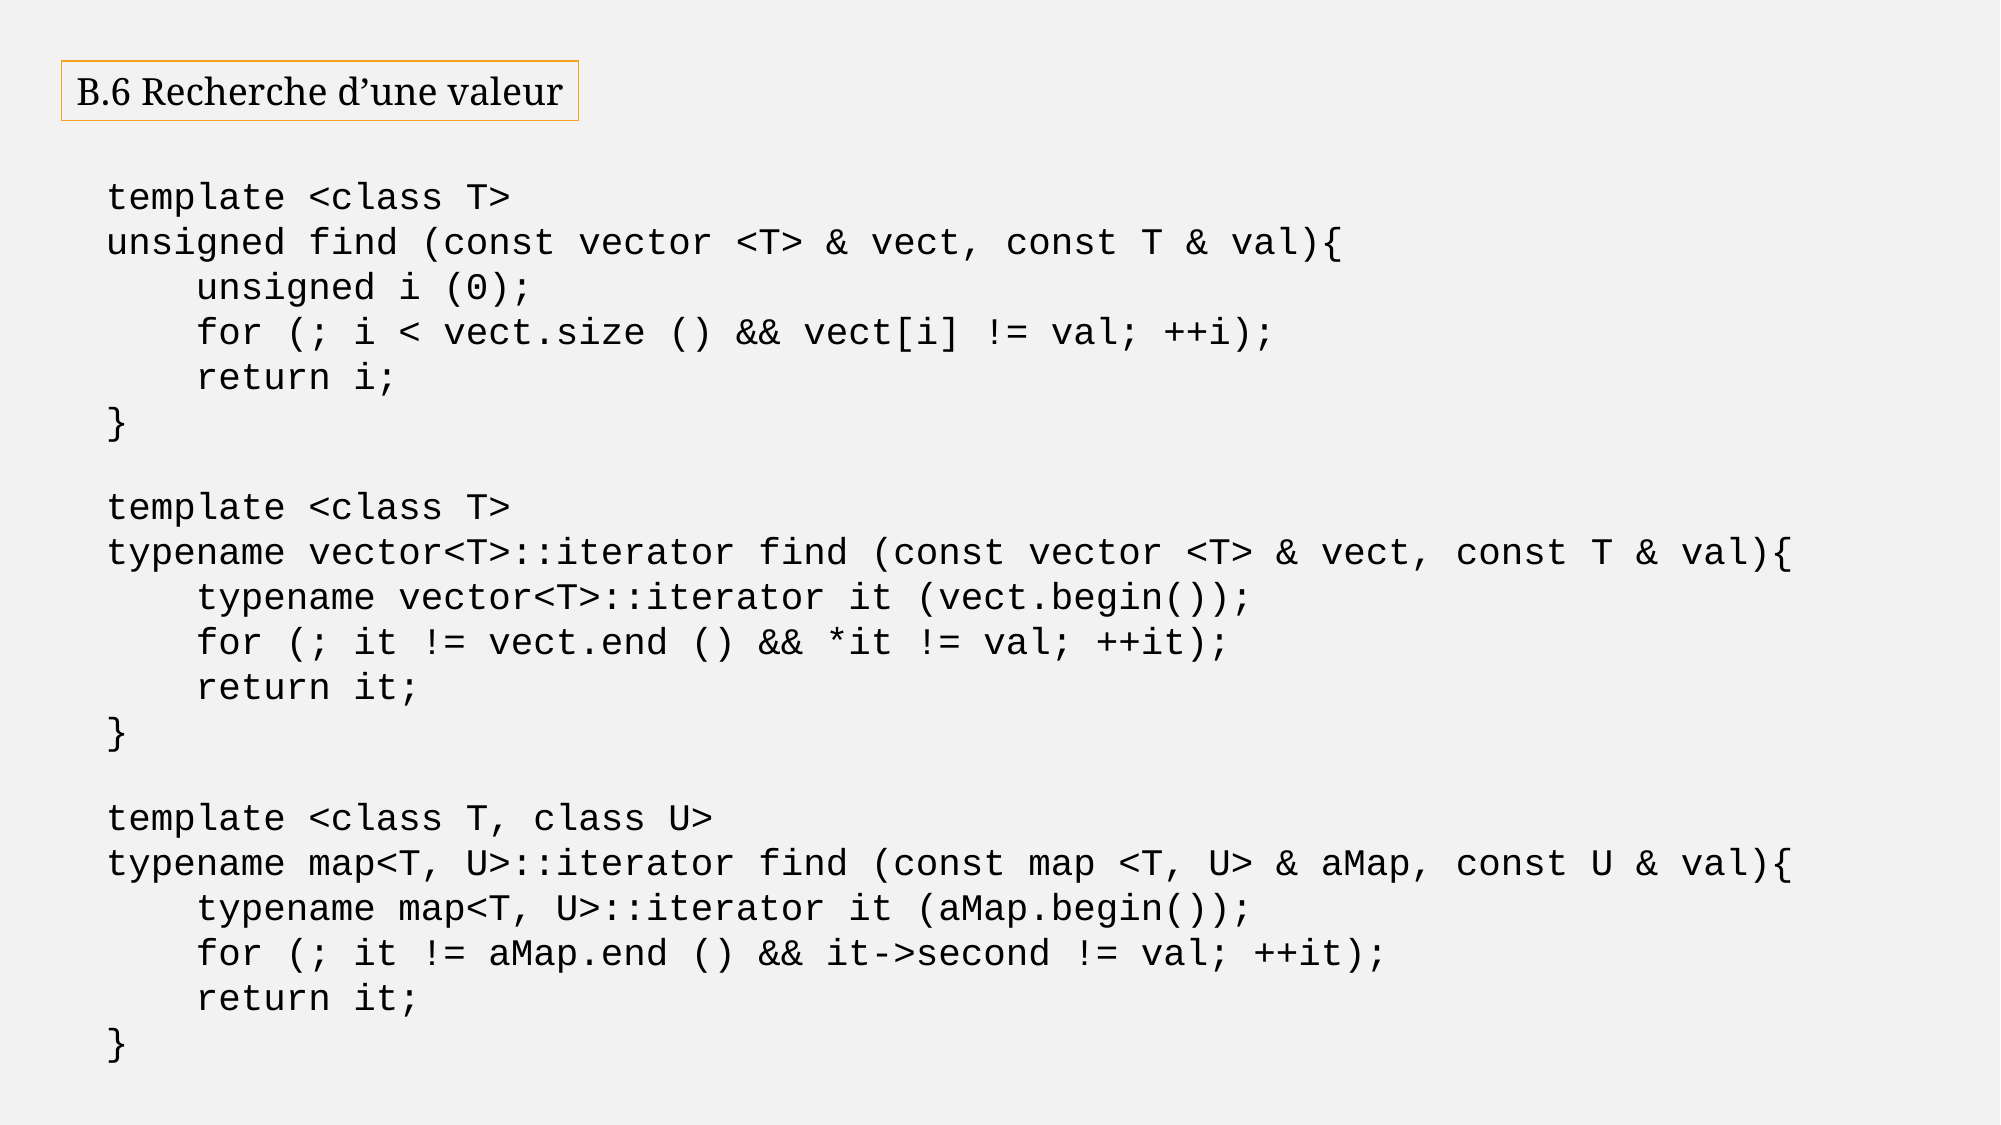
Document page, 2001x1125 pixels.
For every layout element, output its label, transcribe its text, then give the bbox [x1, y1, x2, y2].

text_box template <class T> typename vector<T>::iterator find (const vector <T> & vect, const T & val){ typename vector<T>::iterator it (vect.begin()); for (; it != vect.end () && *it != val; ++it); return it; } [91, 474, 1895, 760]
text_box B.6 Recherche d’une valeur [61, 60, 579, 121]
text_box template <class T, class U> typename map<T, U>::iterator find (const map <T, U> & aMap, const U & val){ typename map<T, U>::iterator it (aMap.begin()); for (; it != aMap.end () && it->second != val; ++it); return it; } [91, 785, 1926, 1071]
text_box template <class T> unsigned find (const vector <T> & vect, const T & val){ unsigned i (0); for (; i < vect.size () && vect[i] != val; ++i); return i; } [91, 164, 1647, 449]
